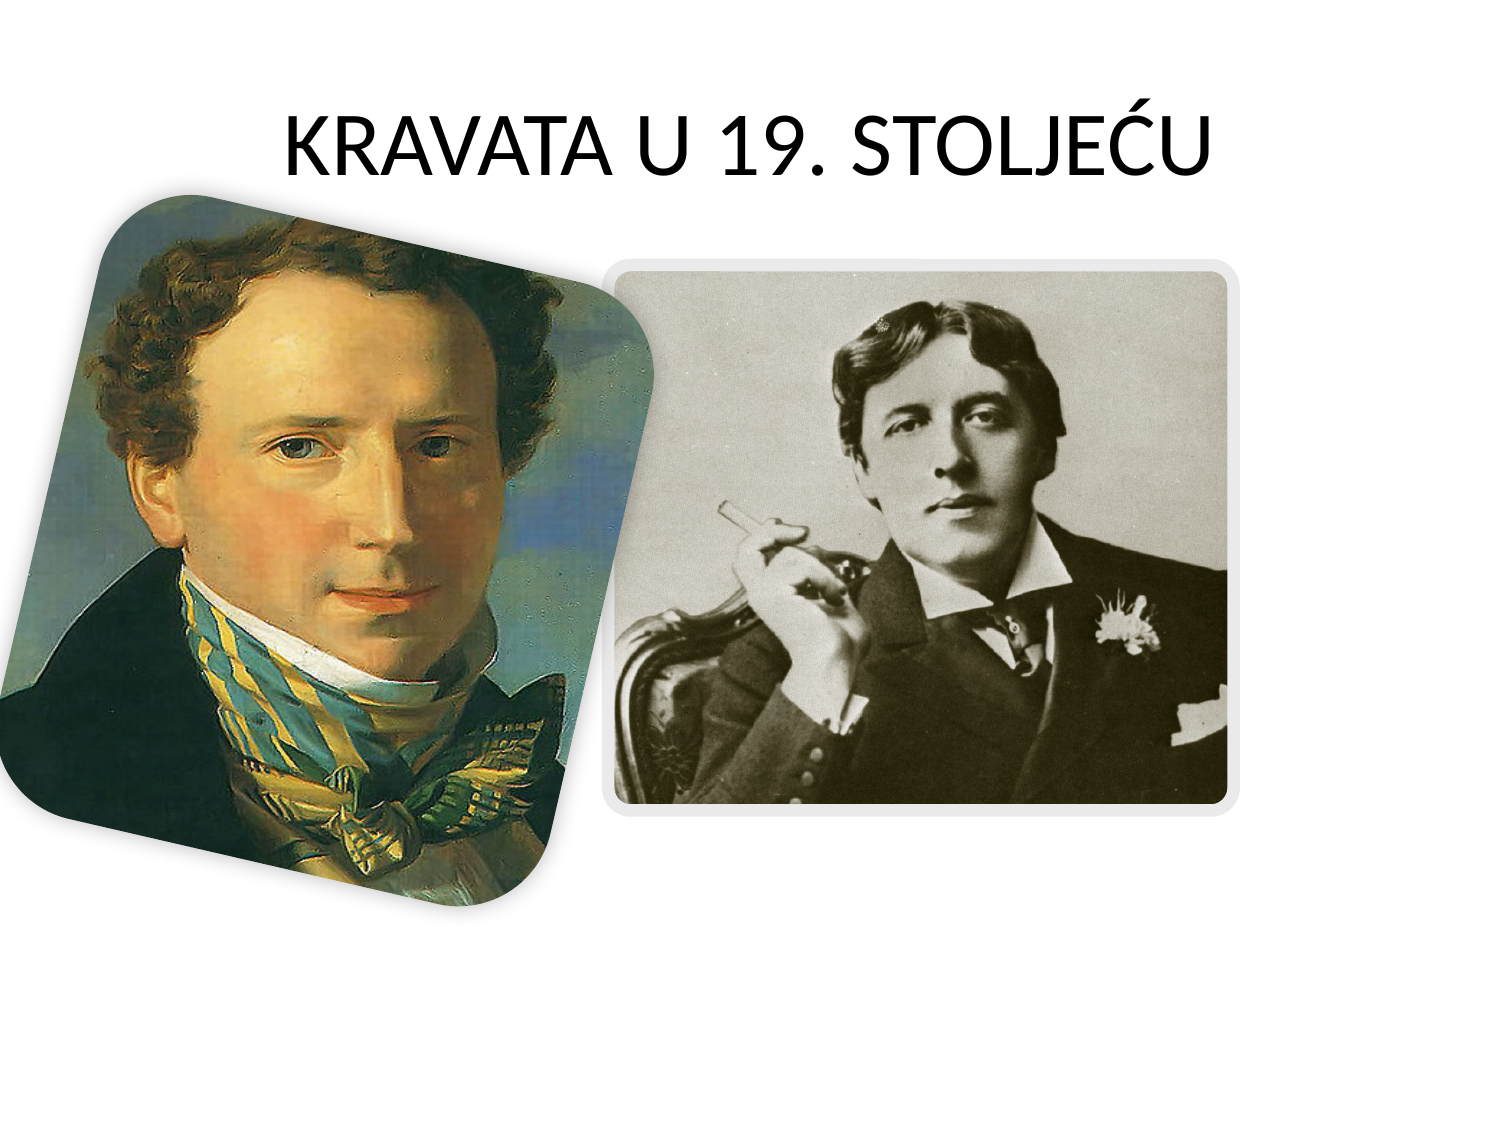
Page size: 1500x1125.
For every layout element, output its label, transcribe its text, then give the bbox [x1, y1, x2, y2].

picture [0, 194, 1234, 907]
title KRAVATA U 19. STOLJEĆU [75, 45, 1425, 233]
